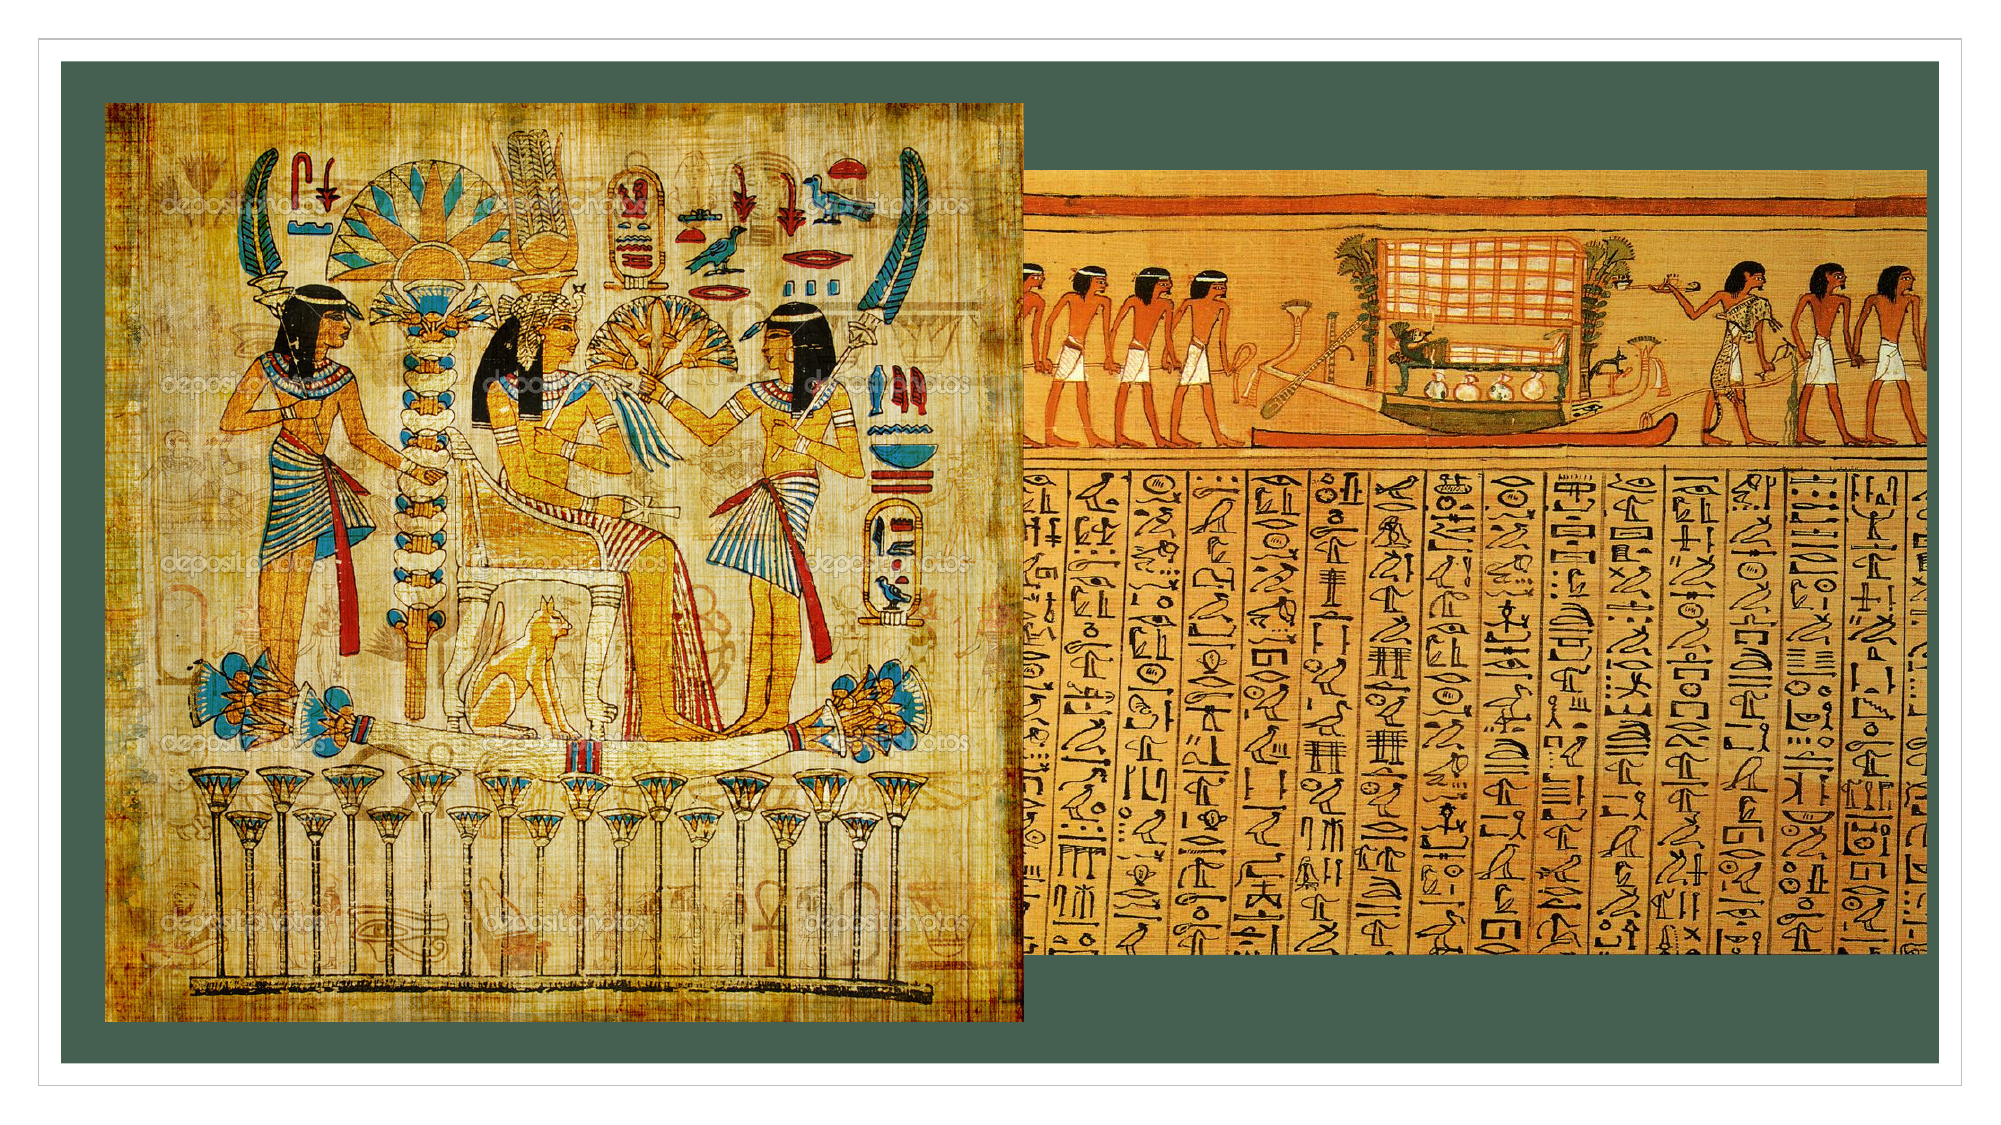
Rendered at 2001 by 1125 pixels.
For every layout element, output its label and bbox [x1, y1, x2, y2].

picture [105, 103, 1927, 1022]
